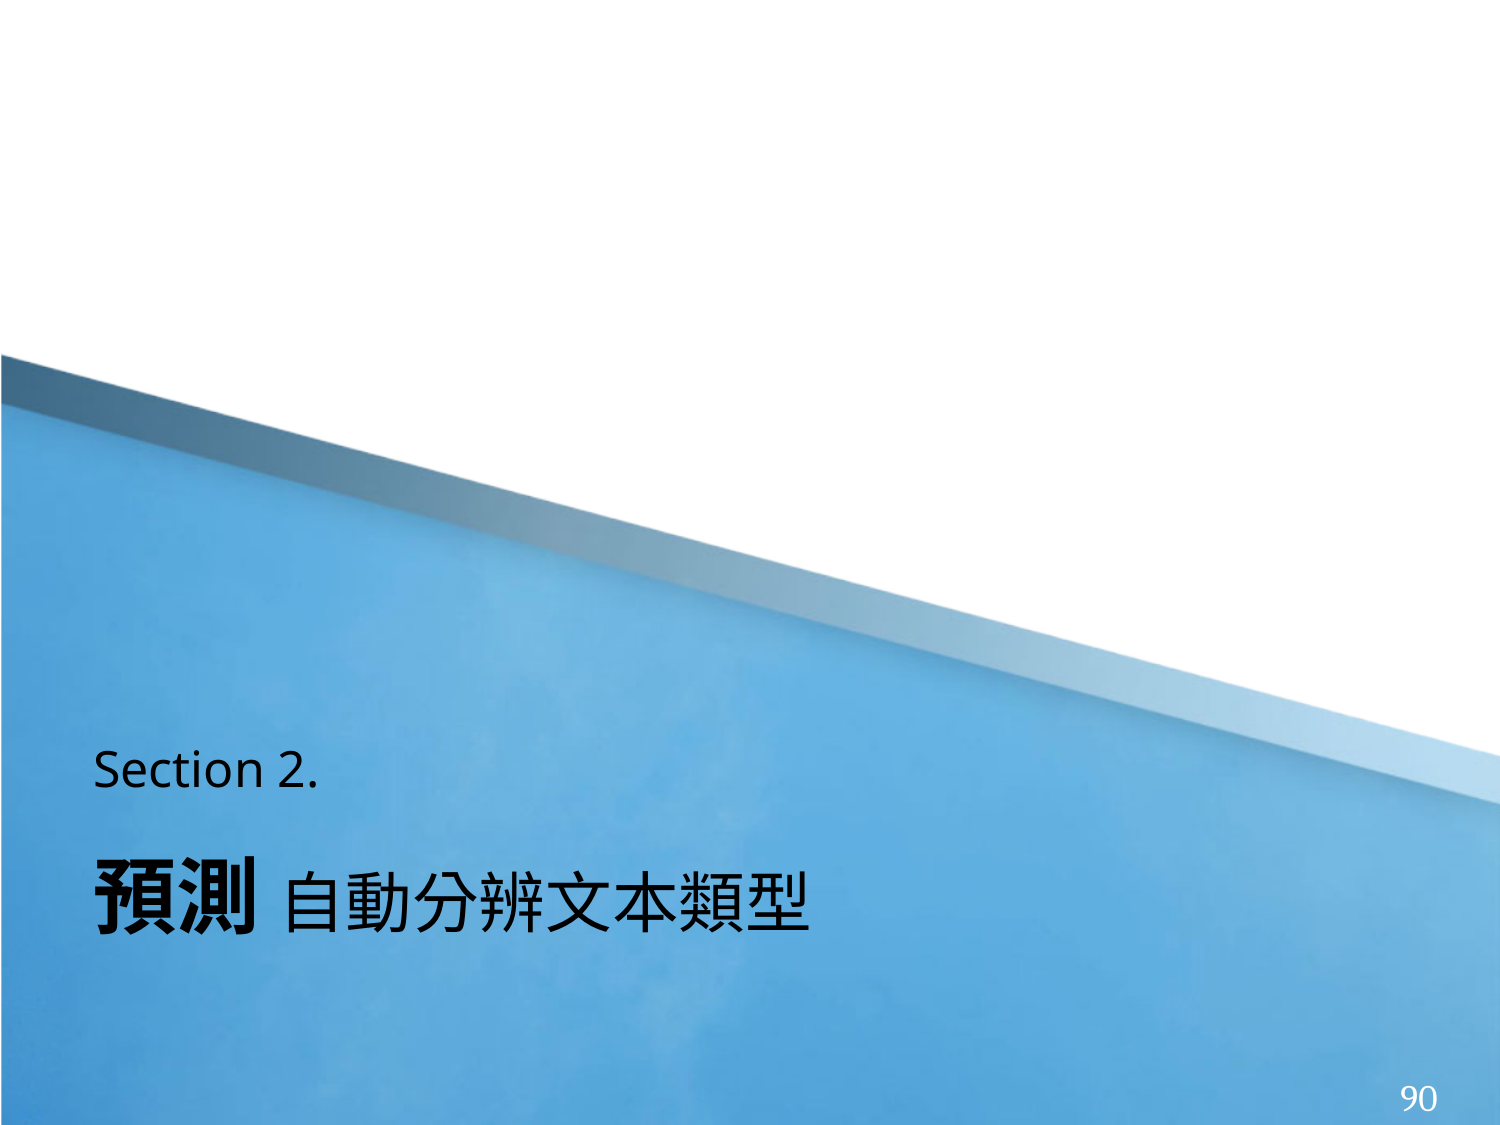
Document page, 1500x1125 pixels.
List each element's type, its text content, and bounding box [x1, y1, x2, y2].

picture [2, 82, 1500, 1125]
title 預測 自動分辨文本類型 [78, 829, 1422, 926]
slide_number ‹#› [1350, 1074, 1488, 1118]
subtitle Section 2. [78, 668, 907, 813]
